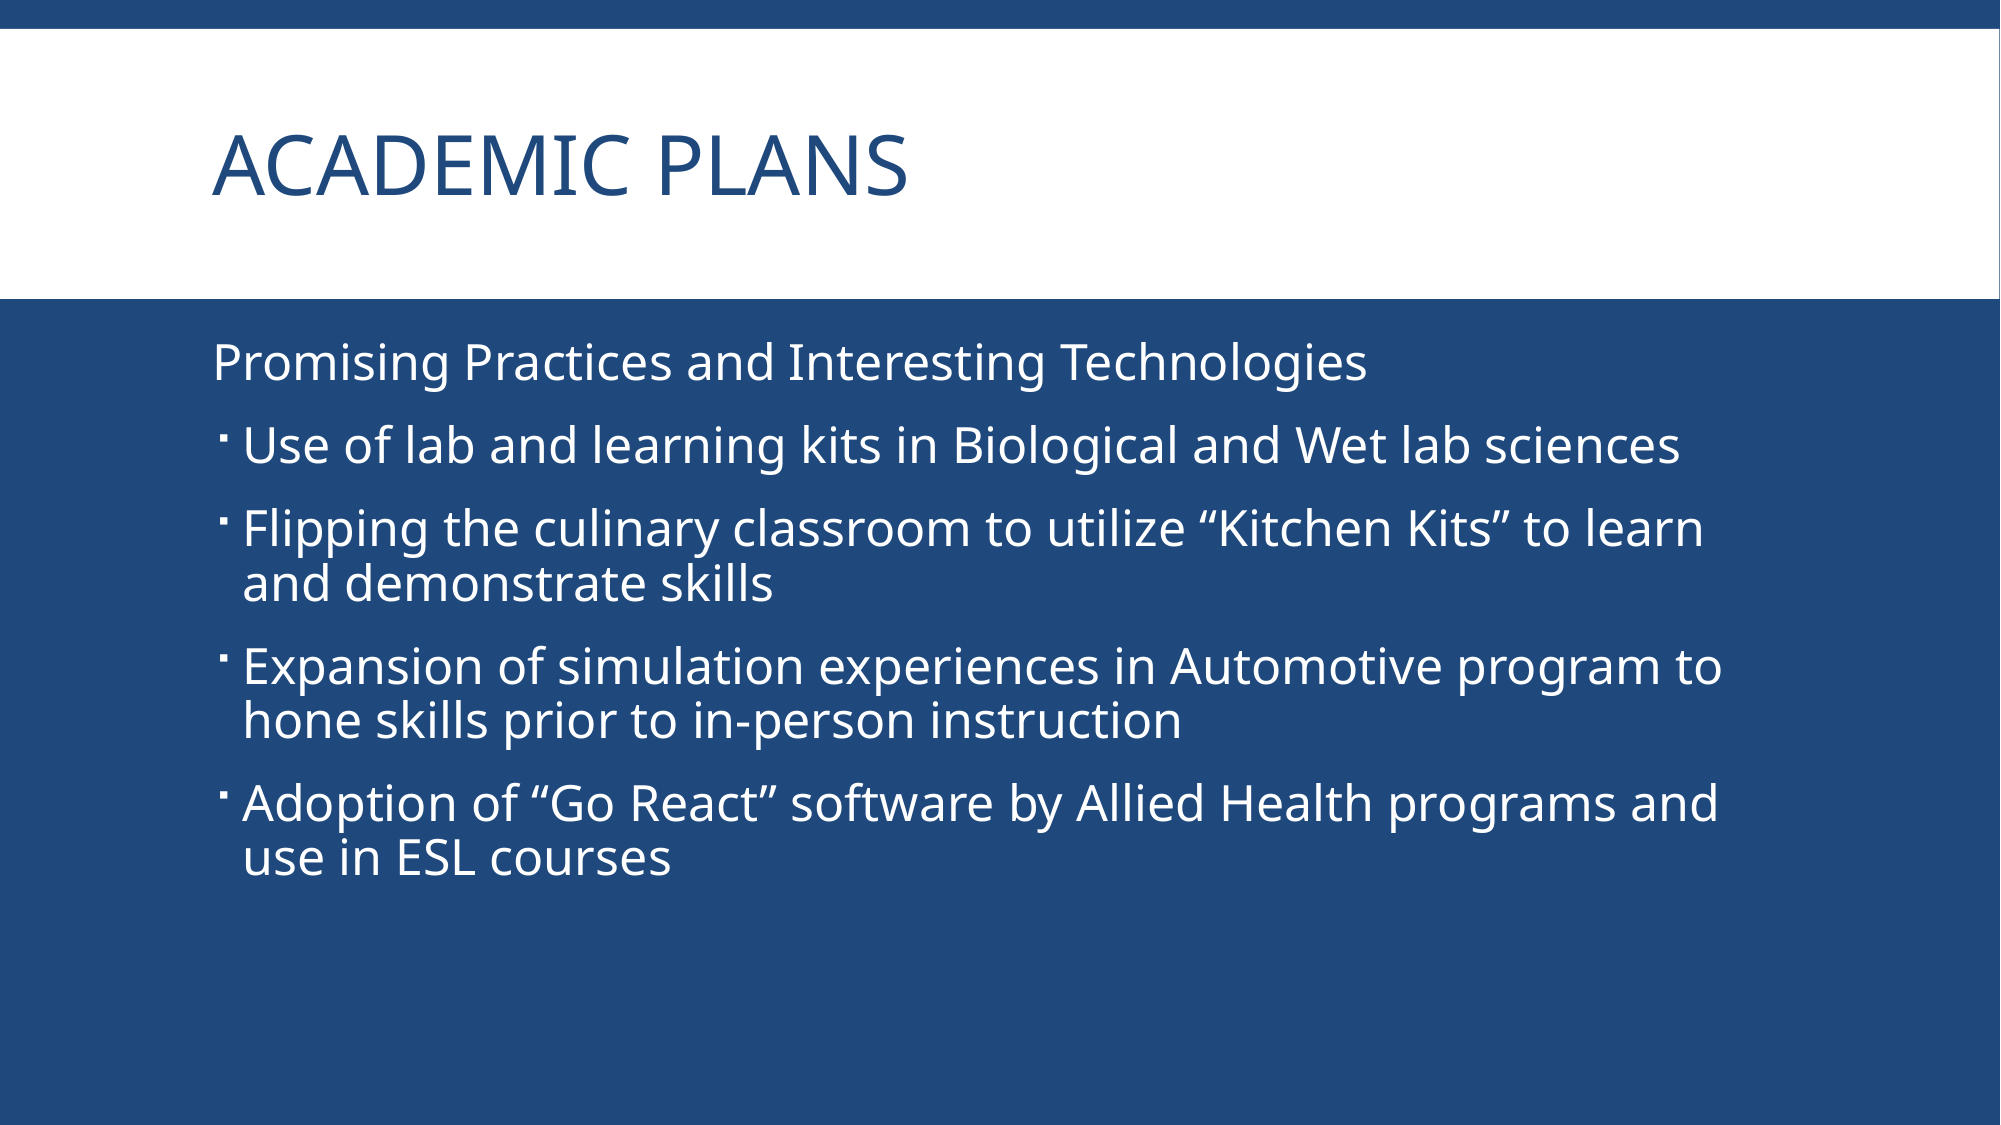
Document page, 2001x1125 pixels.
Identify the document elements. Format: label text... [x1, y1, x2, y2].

title Academic Plans [197, 46, 1803, 295]
list Promising Practices and Interesting Technologies Use of lab and learning kits in Biological and Wet lab sciences Flipping the culinary classroom to utilize “Kitchen Kits” to learn and demonstrate skills Expansion of simulation experiences in Automotive program to hone skills prior to in-person instruction Adoption of “Go React” software by Allied Health programs and use in ESL courses [197, 329, 1803, 1020]
